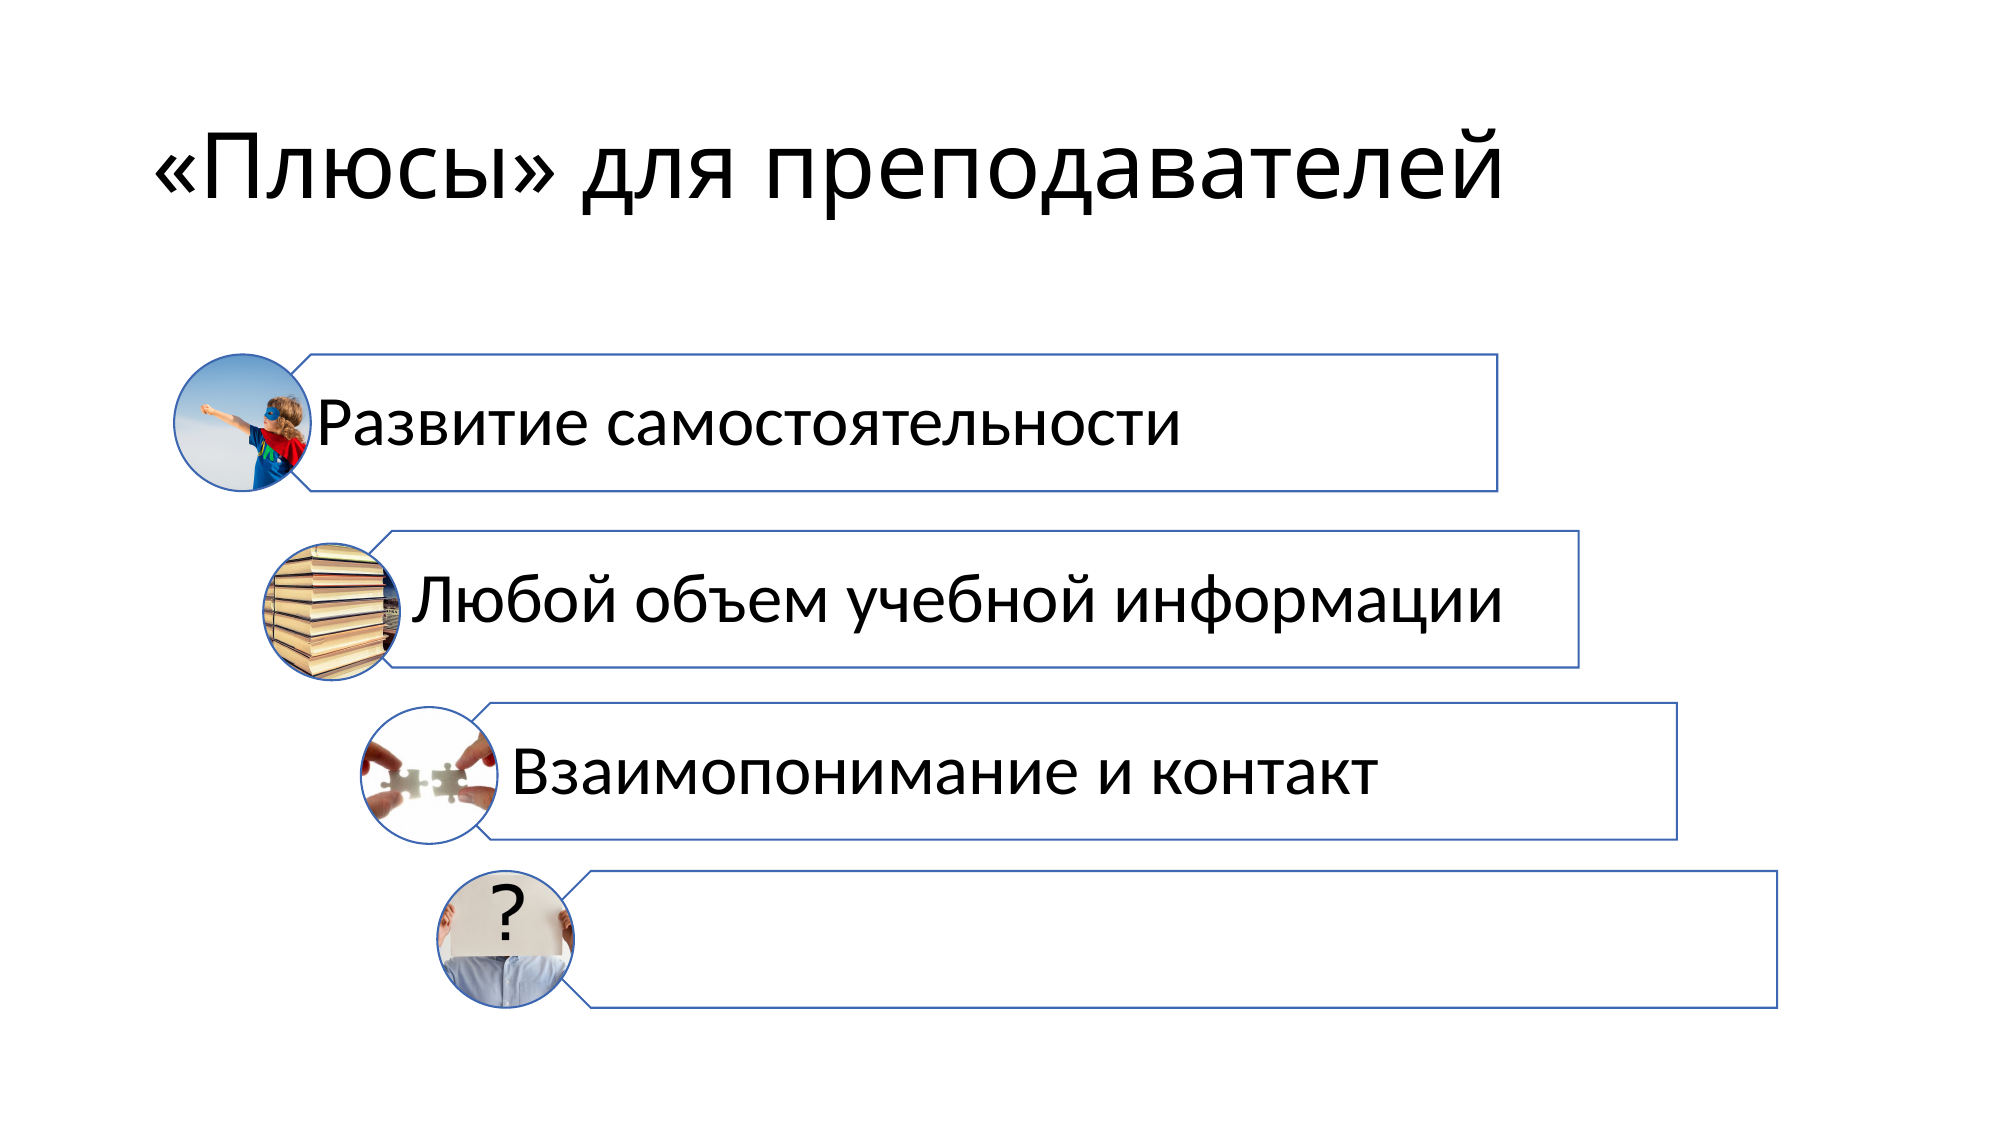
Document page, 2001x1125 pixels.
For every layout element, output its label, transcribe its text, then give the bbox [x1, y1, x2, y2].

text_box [0, 354, 1780, 1008]
title «Плюсы» для преподавателей [137, 59, 1863, 278]
